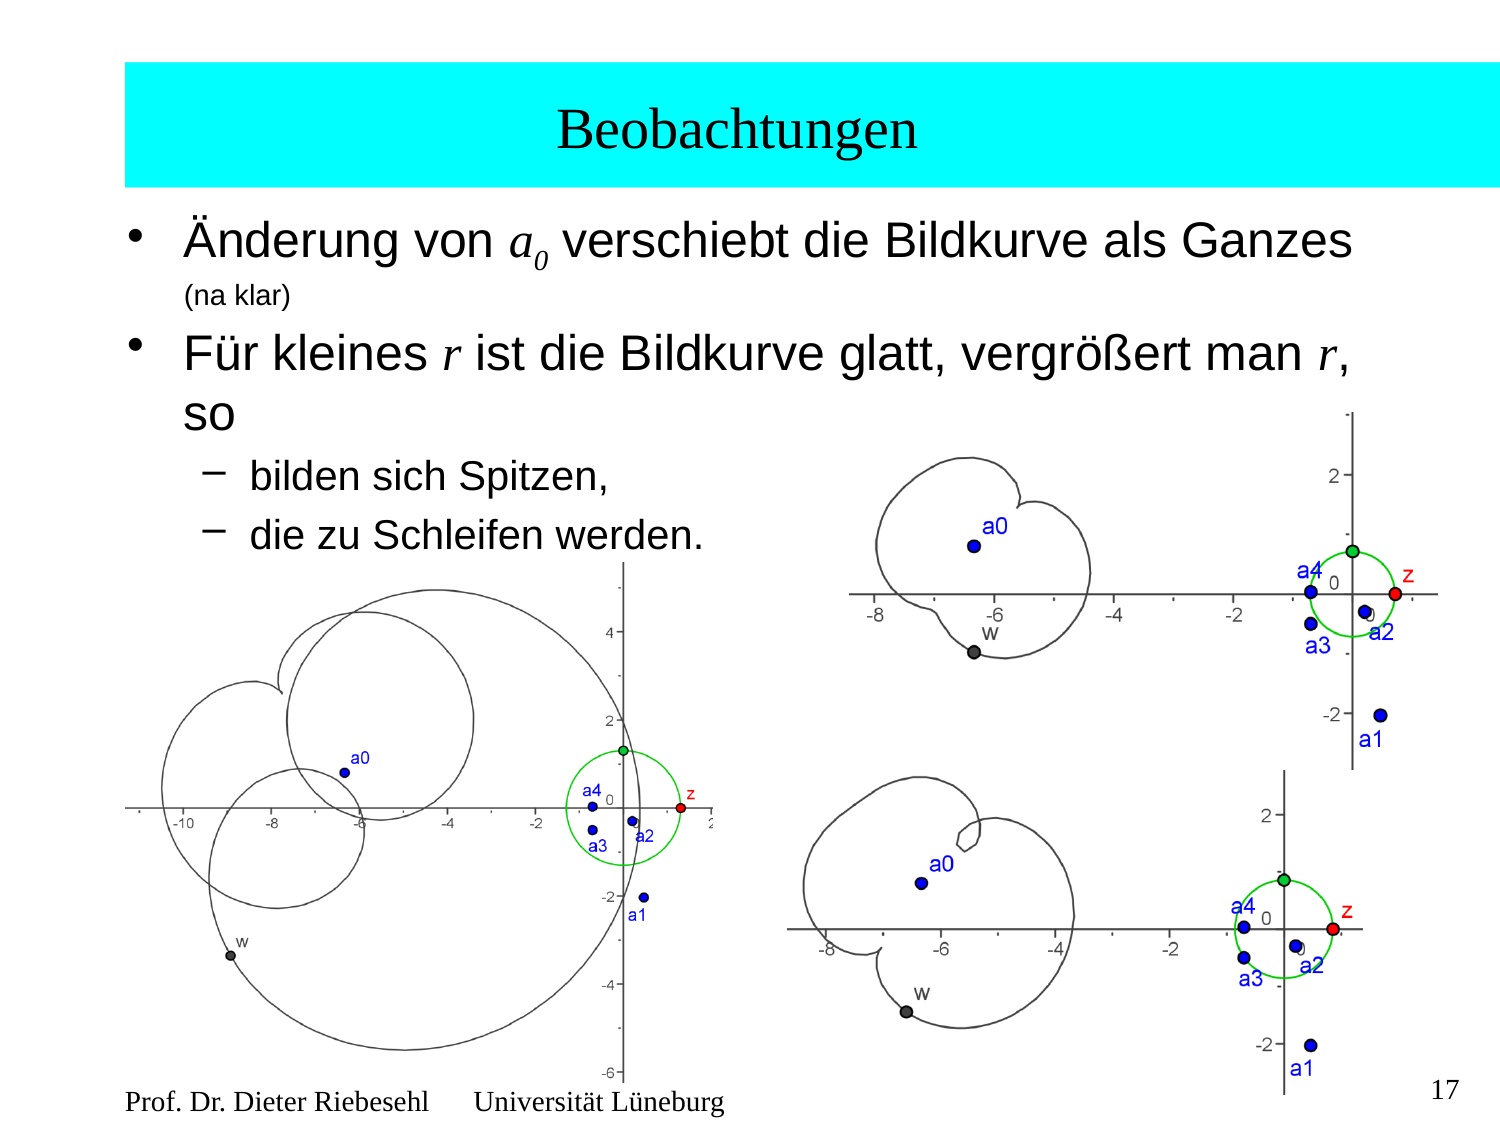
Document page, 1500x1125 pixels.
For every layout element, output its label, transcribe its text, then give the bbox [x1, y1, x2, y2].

footer Prof. Dr. Dieter Riebesehl Universität Lüneburg [74, 1074, 776, 1125]
picture [124, 562, 713, 1084]
title Beobachtungen [99, 74, 1376, 176]
picture [787, 412, 1438, 1095]
slide_number 17 [1363, 1061, 1476, 1101]
text_box [125, 62, 1500, 188]
list Änderung von a0 verschiebt die Bildkurve als Ganzes (na klar) Für kleines r ist die Bildkurve glatt, vergrößert man r, so bilden sich Spitzen, die zu Schleifen werden. [112, 199, 1388, 1076]
